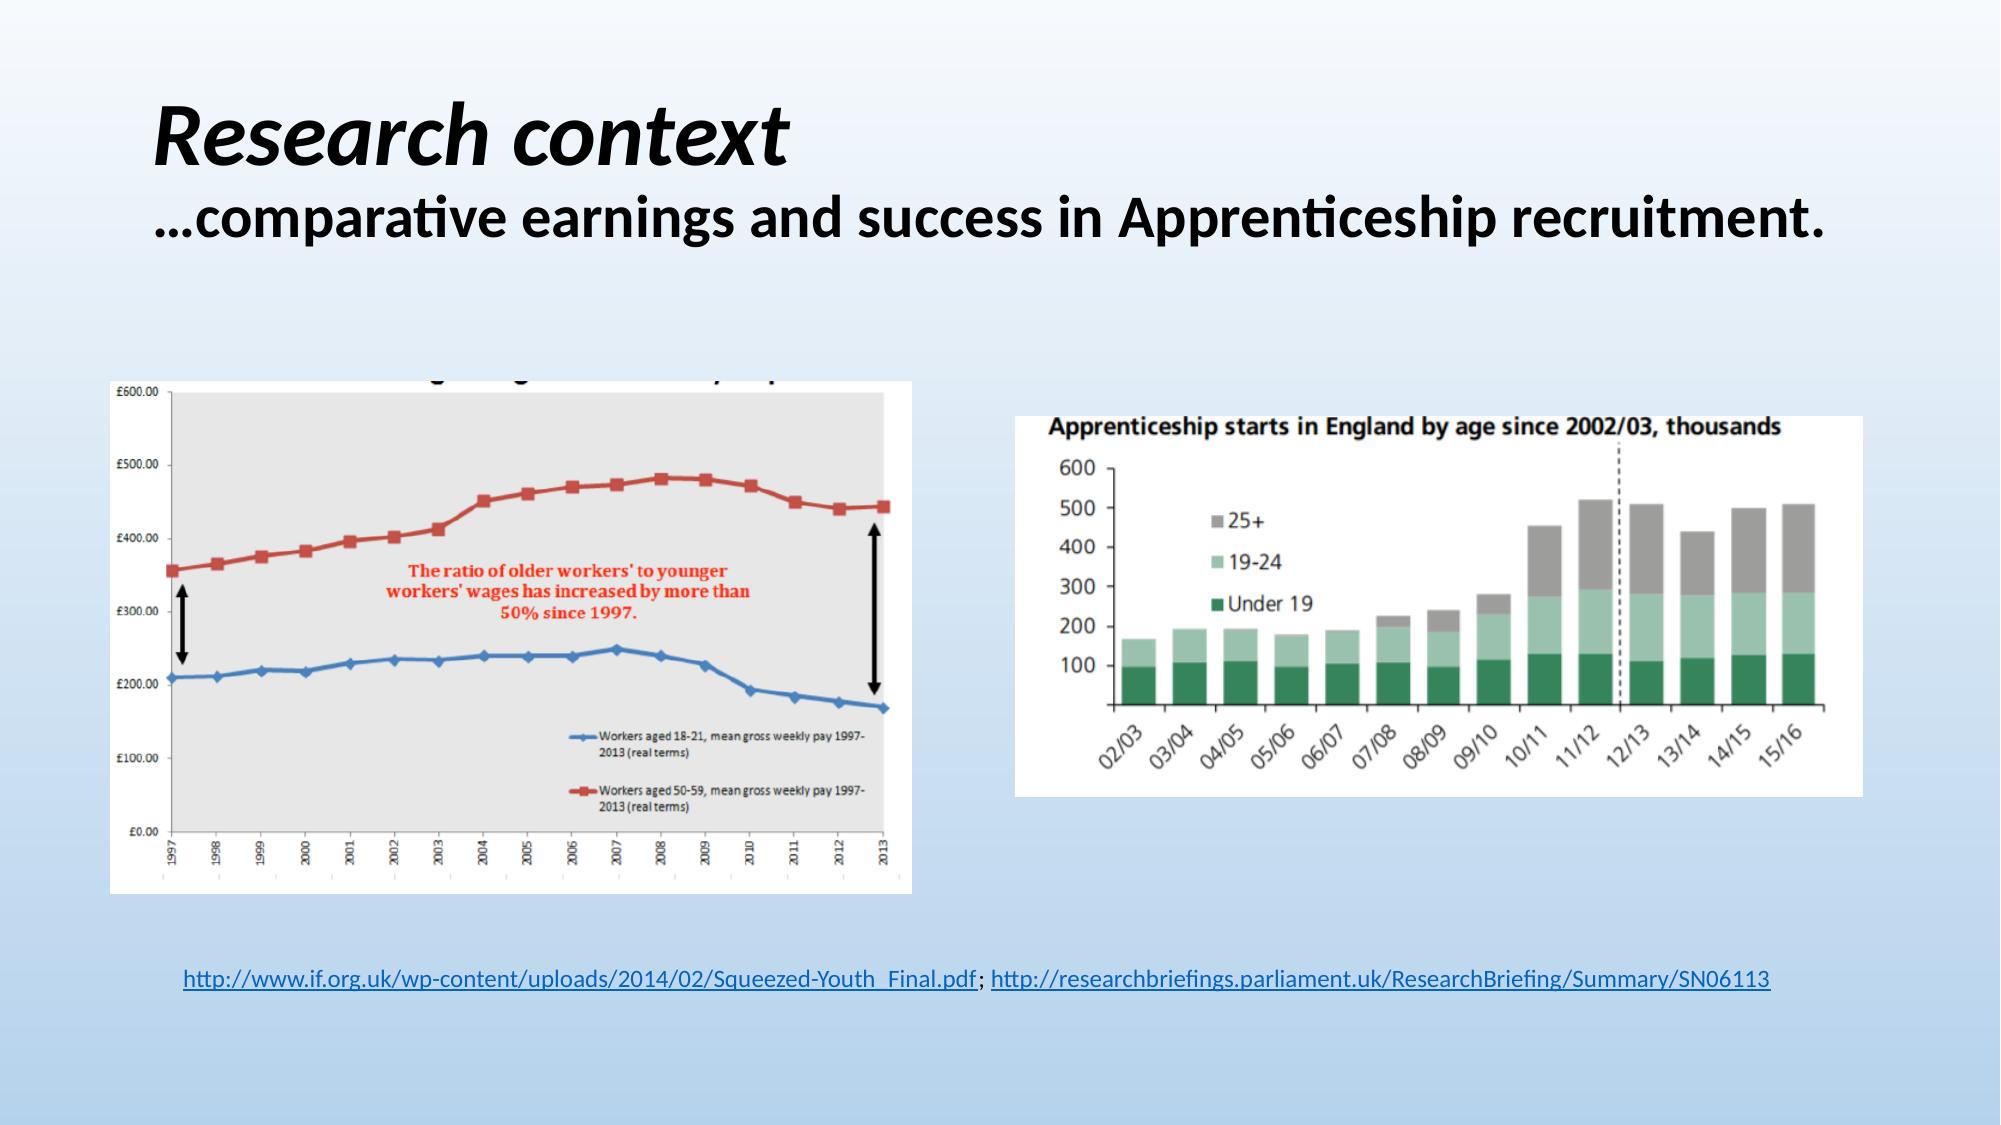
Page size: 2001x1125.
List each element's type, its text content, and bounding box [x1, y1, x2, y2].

picture [1015, 416, 1863, 797]
title Research context …comparative earnings and success in Apprenticeship recruitment. [137, 59, 1863, 278]
text_box http://www.if.org.uk/wp-content/uploads/2014/02/Squeezed-Youth_Final.pdf; http://researchbriefings.parliament.uk/ResearchBriefing/Summary/SN06113 [168, 954, 1844, 1000]
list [109, 381, 912, 894]
